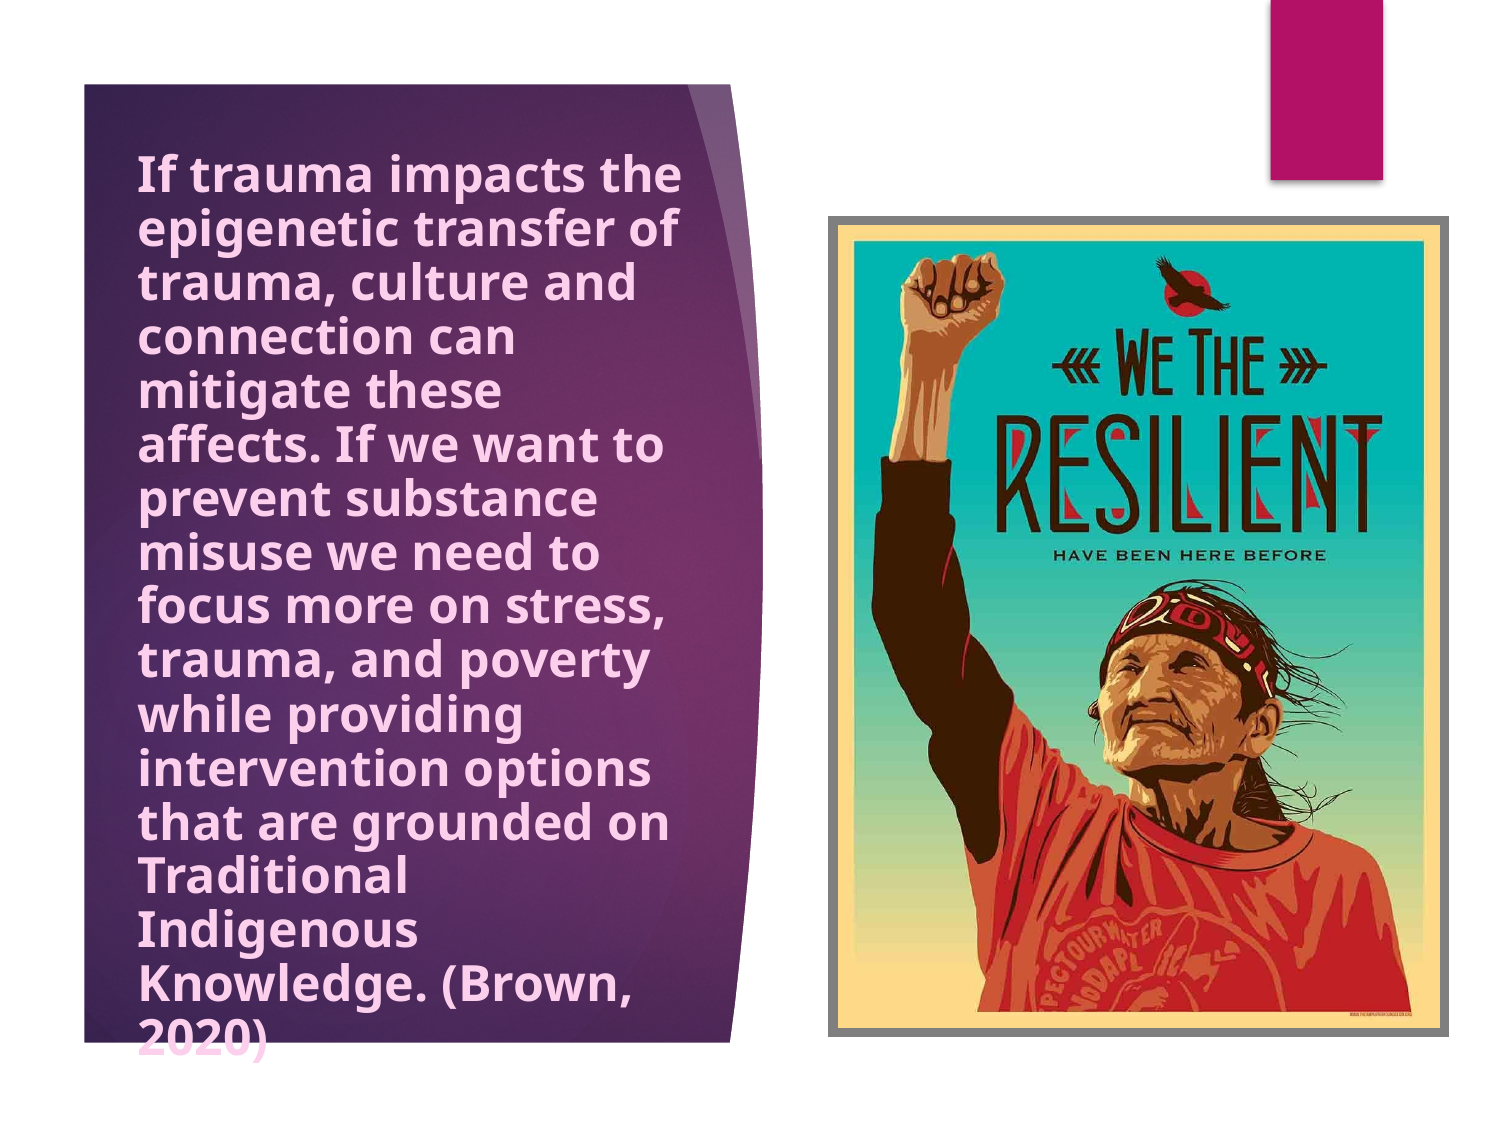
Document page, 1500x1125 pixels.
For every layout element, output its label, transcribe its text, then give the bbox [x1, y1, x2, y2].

picture [837, 224, 1440, 1028]
list If trauma impacts the epigenetic transfer of trauma, culture and connection can mitigate these affects. If we want to prevent substance misuse we need to focus more on stress, trauma, and poverty while providing intervention options that are grounded on Traditional Indigenous Knowledge. (Brown, 2020) [122, 141, 699, 964]
